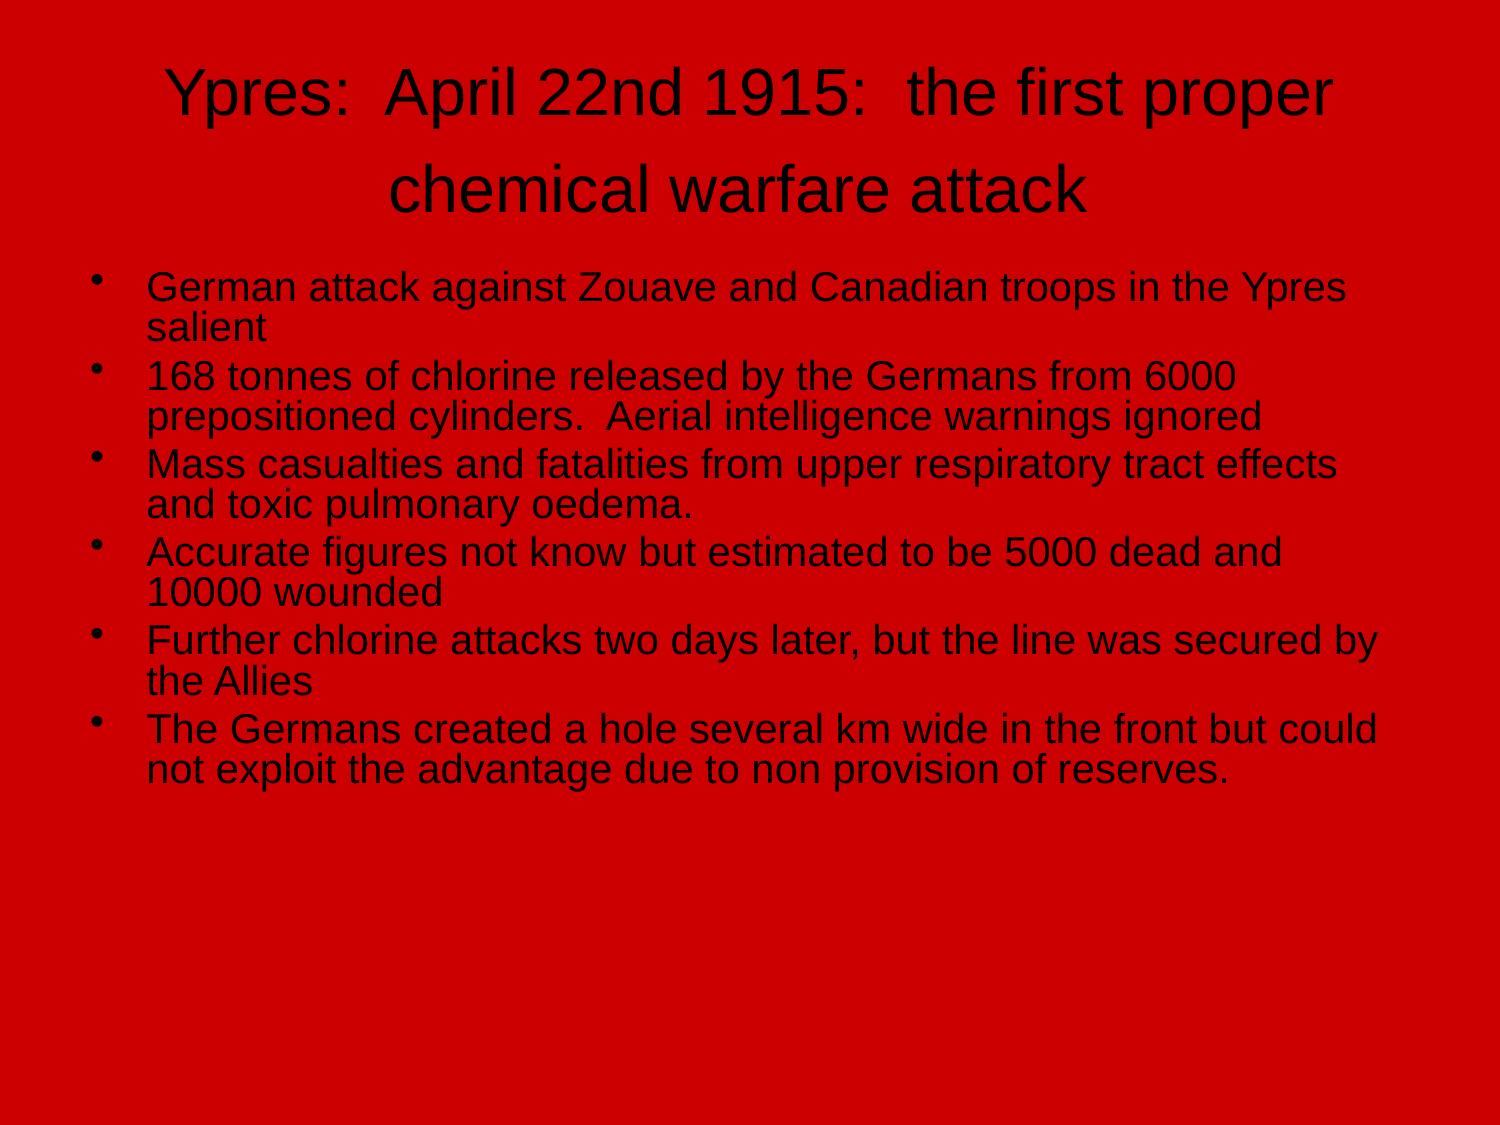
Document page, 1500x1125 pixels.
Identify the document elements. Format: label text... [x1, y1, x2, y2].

title Ypres: April 22nd 1915: the first proper chemical warfare attack [74, 44, 1426, 233]
list German attack against Zouave and Canadian troops in the Ypres salient 168 tonnes of chlorine released by the Germans from 6000 prepositioned cylinders. Aerial intelligence warnings ignored Mass casualties and fatalities from upper respiratory tract effects and toxic pulmonary oedema. Accurate figures not know but estimated to be 5000 dead and 10000 wounded Further chlorine attacks two days later, but the line was secured by the Allies The Germans created a hole several km wide in the front but could not exploit the advantage due to non provision of reserves. [74, 262, 1426, 1006]
